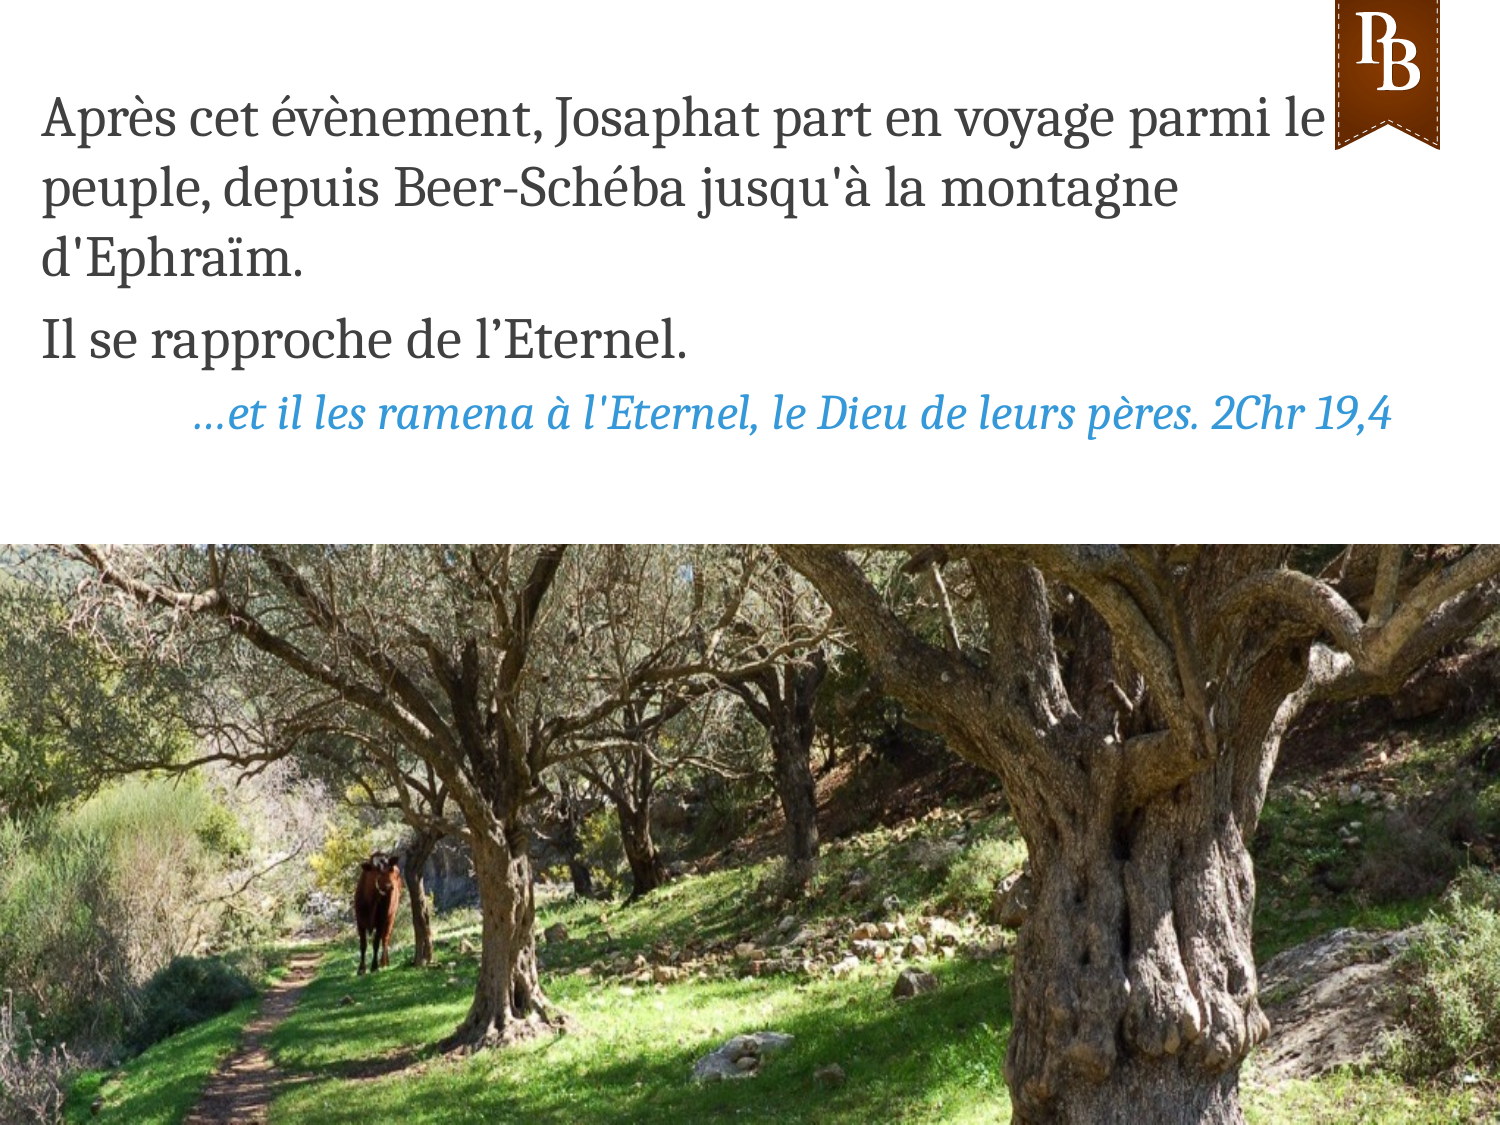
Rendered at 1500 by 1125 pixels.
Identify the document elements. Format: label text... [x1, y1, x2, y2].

list Après cet évènement, Josaphat part en voyage parmi le peuple, depuis Beer-Schéba jusqu'à la montagne d'Ephraïm. Il se rapproche de l’Eternel. …et il les ramena à l'Eternel, le Dieu de leurs pères. 2Chr 19,4 [26, 70, 1468, 542]
picture [1335, 0, 1440, 70]
picture [0, 544, 1500, 1125]
